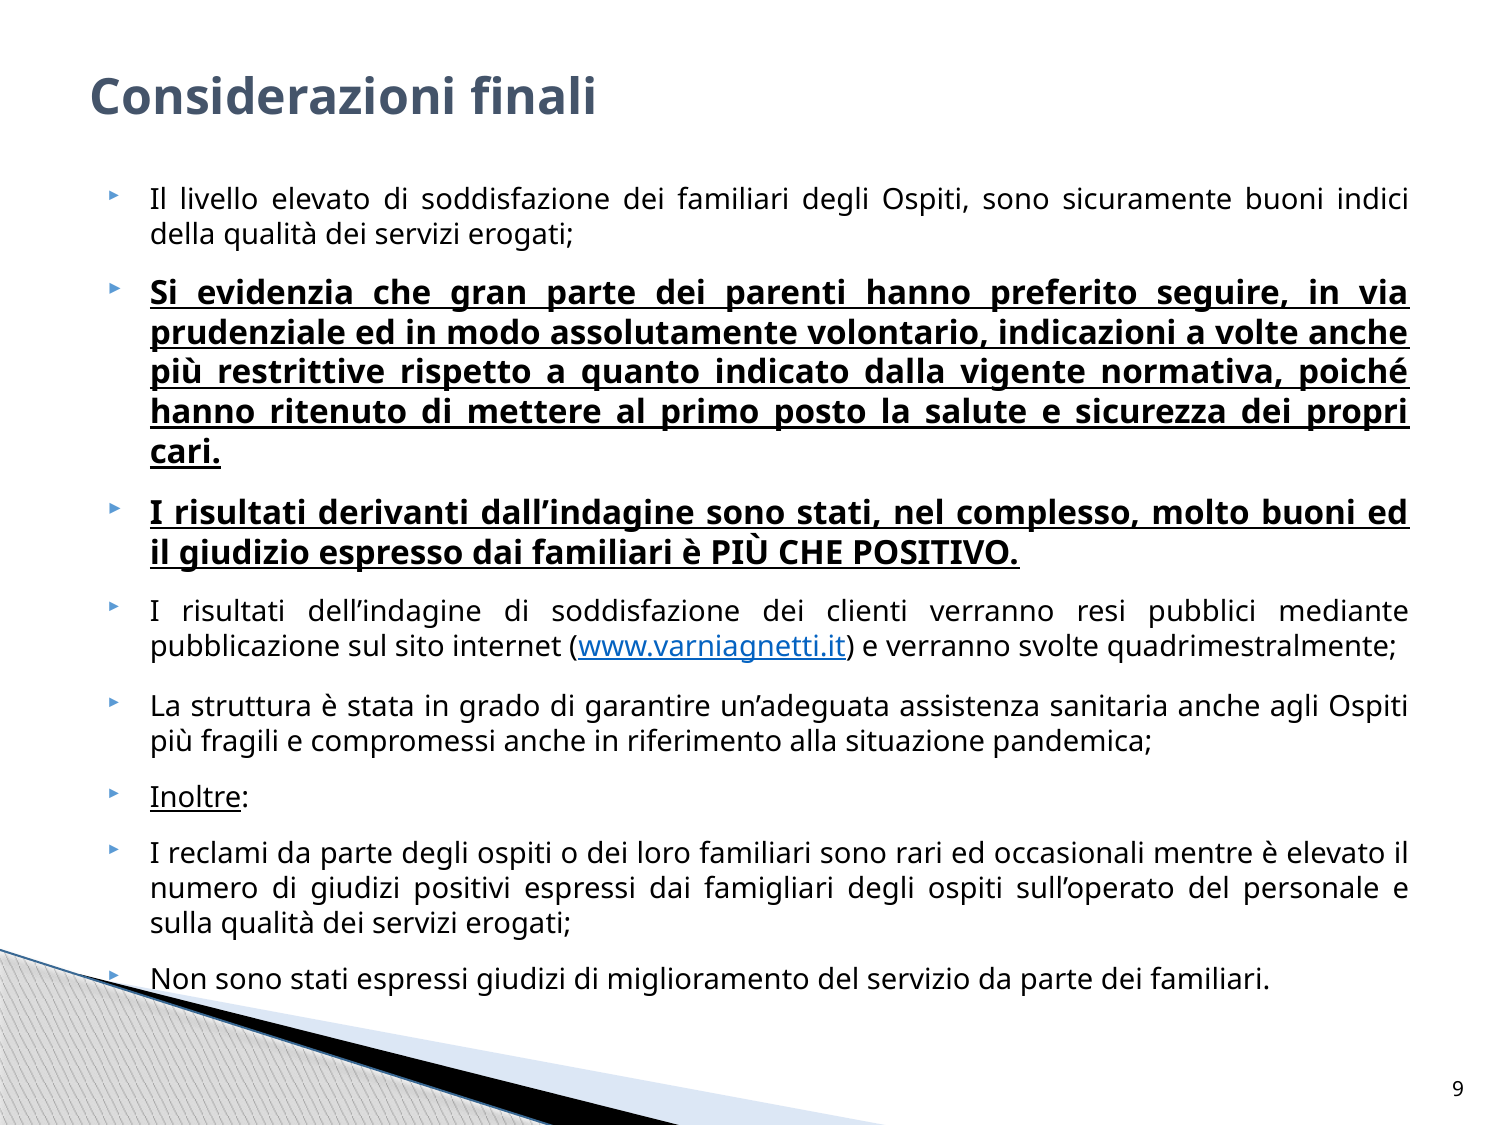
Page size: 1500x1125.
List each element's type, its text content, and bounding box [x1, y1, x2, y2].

list Il livello elevato di soddisfazione dei familiari degli Ospiti, sono sicuramente buoni indici della qualità dei servizi erogati; Si evidenzia che gran parte dei parenti hanno preferito seguire, in via prudenziale ed in modo assolutamente volontario, indicazioni a volte anche più restrittive rispetto a quanto indicato dalla vigente normativa, poiché hanno ritenuto di mettere al primo posto la salute e sicurezza dei propri cari. I risultati derivanti dall’indagine sono stati, nel complesso, molto buoni ed il giudizio espresso dai familiari è PIÙ CHE POSITIVO. I risultati dell’indagine di soddisfazione dei clienti verranno resi pubblici mediante pubblicazione sul sito internet (www.varniagnetti.it) e verranno svolte quadrimestralmente; La struttura è stata in grado di garantire un’adeguata assistenza sanitaria anche agli Ospiti più fragili e compromessi anche in riferimento alla situazione pandemica; Inoltre: I reclami da parte degli ospiti o dei loro familiari sono rari ed occasionali mentre è elevato il numero di giudizi positivi espressi dai famigliari degli ospiti sull’operato del personale e sulla qualità dei servizi erogati; Non sono stati espressi giudizi di miglioramento del servizio da parte dei familiari. [75, 172, 1425, 1024]
slide_number 9 [1418, 1051, 1479, 1112]
title Considerazioni finali [75, 45, 1419, 145]
